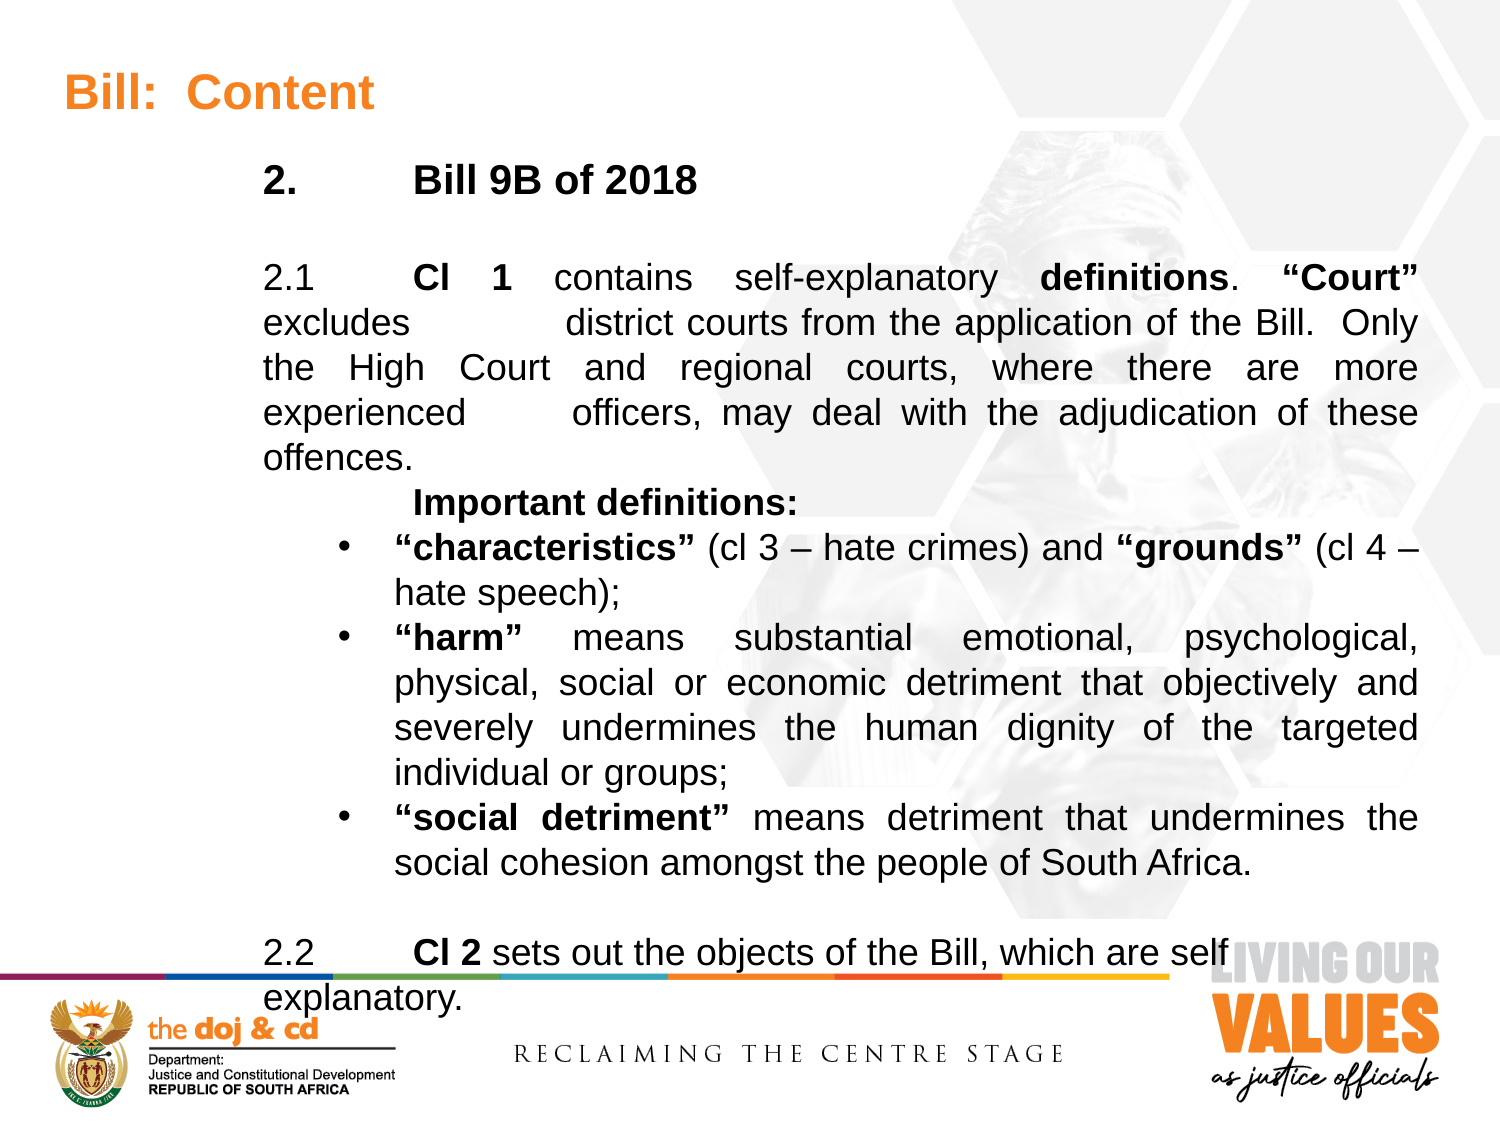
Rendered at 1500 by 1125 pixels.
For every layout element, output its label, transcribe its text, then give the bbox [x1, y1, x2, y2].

text_box 2. Bill 9B of 2018 2.1 Cl 1 contains self-explanatory definitions. “Court” excludes district courts from the application of the Bill. Only the High Court and regional courts, where there are more experienced officers, may deal with the adjudication of these offences. Important definitions: “characteristics” (cl 3 – hate crimes) and “grounds” (cl 4 – hate speech); “harm” means substantial emotional, psychological, physical, social or economic detriment that objectively and severely undermines the human dignity of the targeted individual or groups; “social detriment” means detriment that undermines the social cohesion amongst the people of South Africa. 2.2 Cl 2 sets out the objects of the Bill, which are self explanatory. [50, 145, 1434, 1125]
picture [0, 0, 1500, 1125]
text_box Bill: Content [49, 52, 1154, 128]
